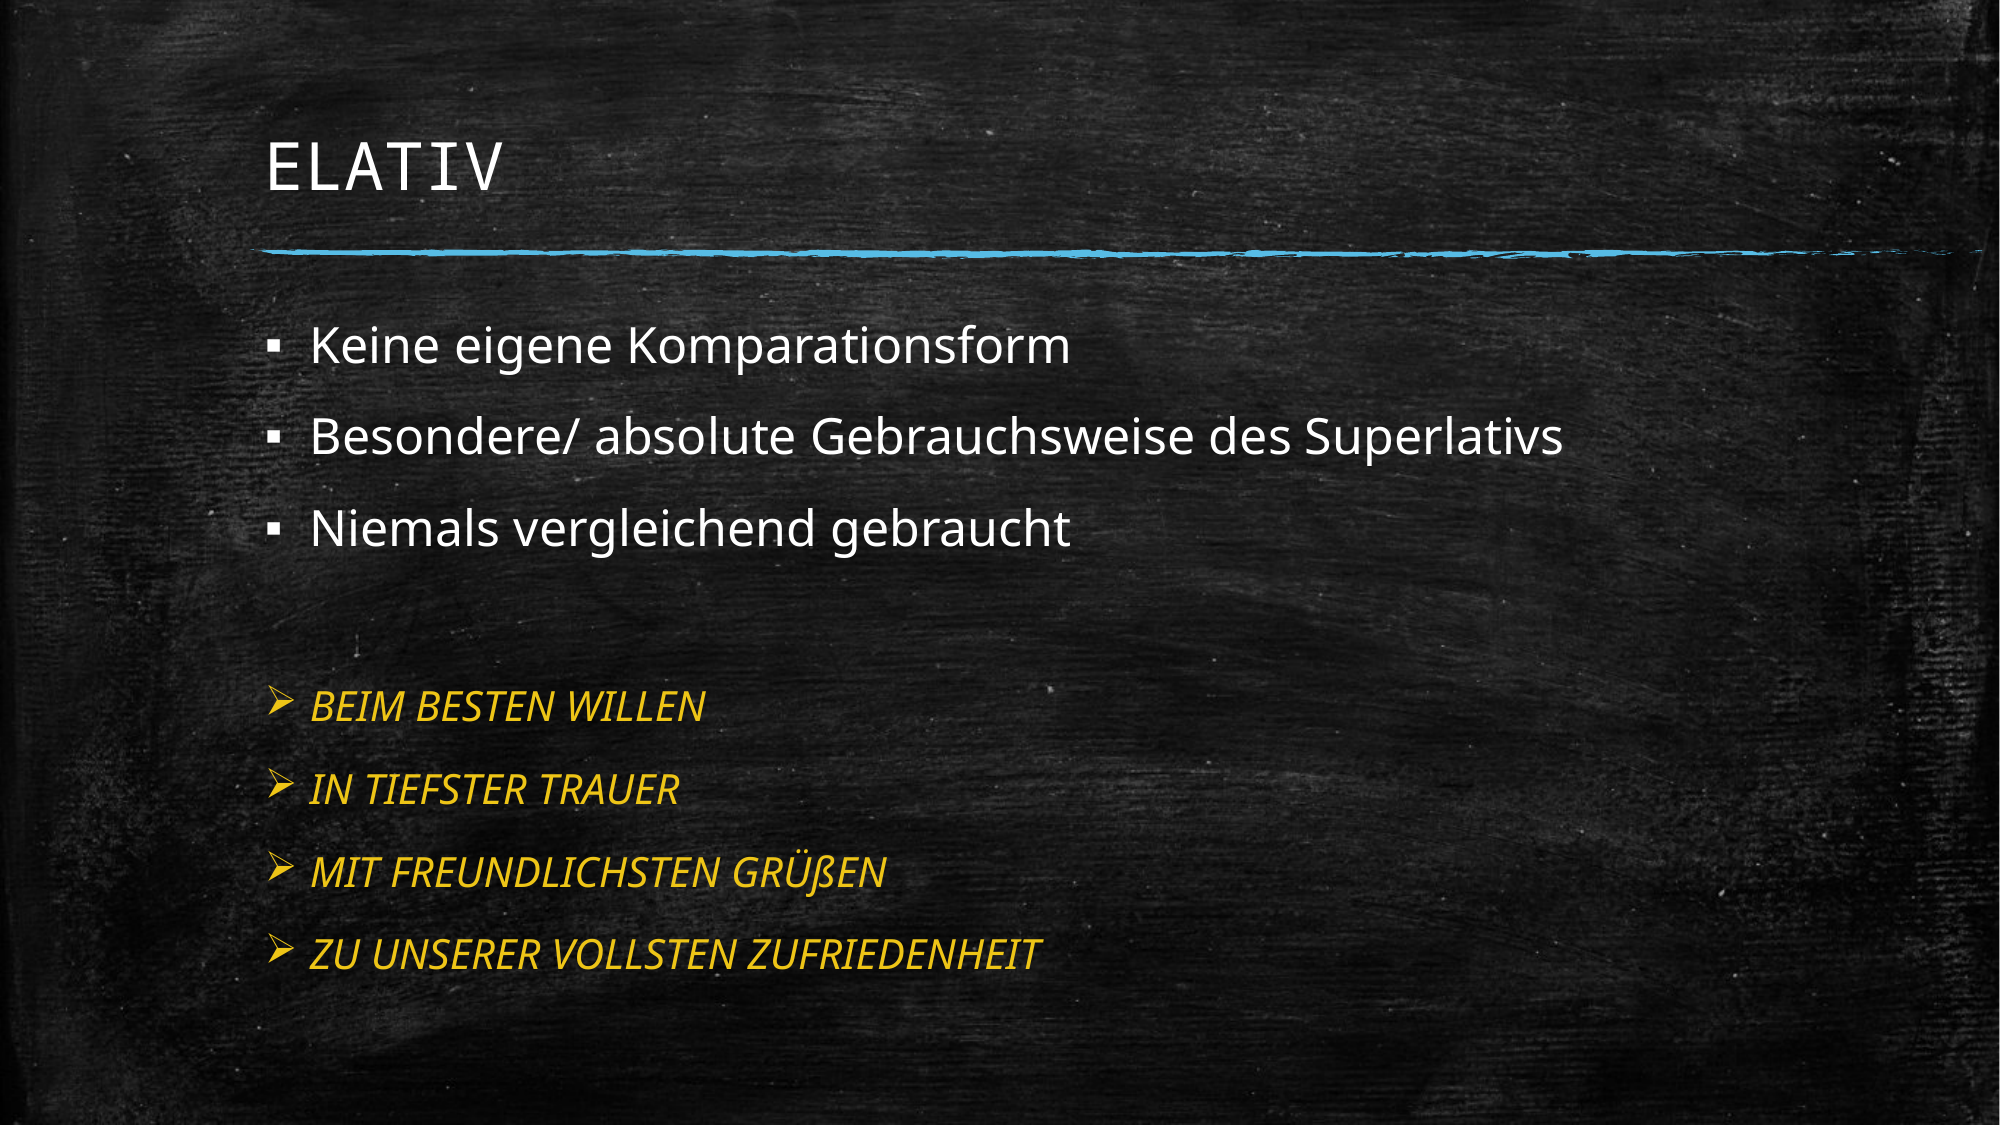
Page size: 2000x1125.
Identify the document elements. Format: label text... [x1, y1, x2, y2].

title ELATIV [249, 45, 1750, 213]
list Keine eigene Komparationsform Besondere/ absolute Gebrauchsweise des Superlativs Niemals vergleichend gebraucht BEIM BESTEN WILLEN IN TIEFSTER TRAUER MIT FREUNDLICHSTEN GRÜßEN ZU UNSERER VOLLSTEN ZUFRIEDENHEIT [249, 312, 1750, 1013]
